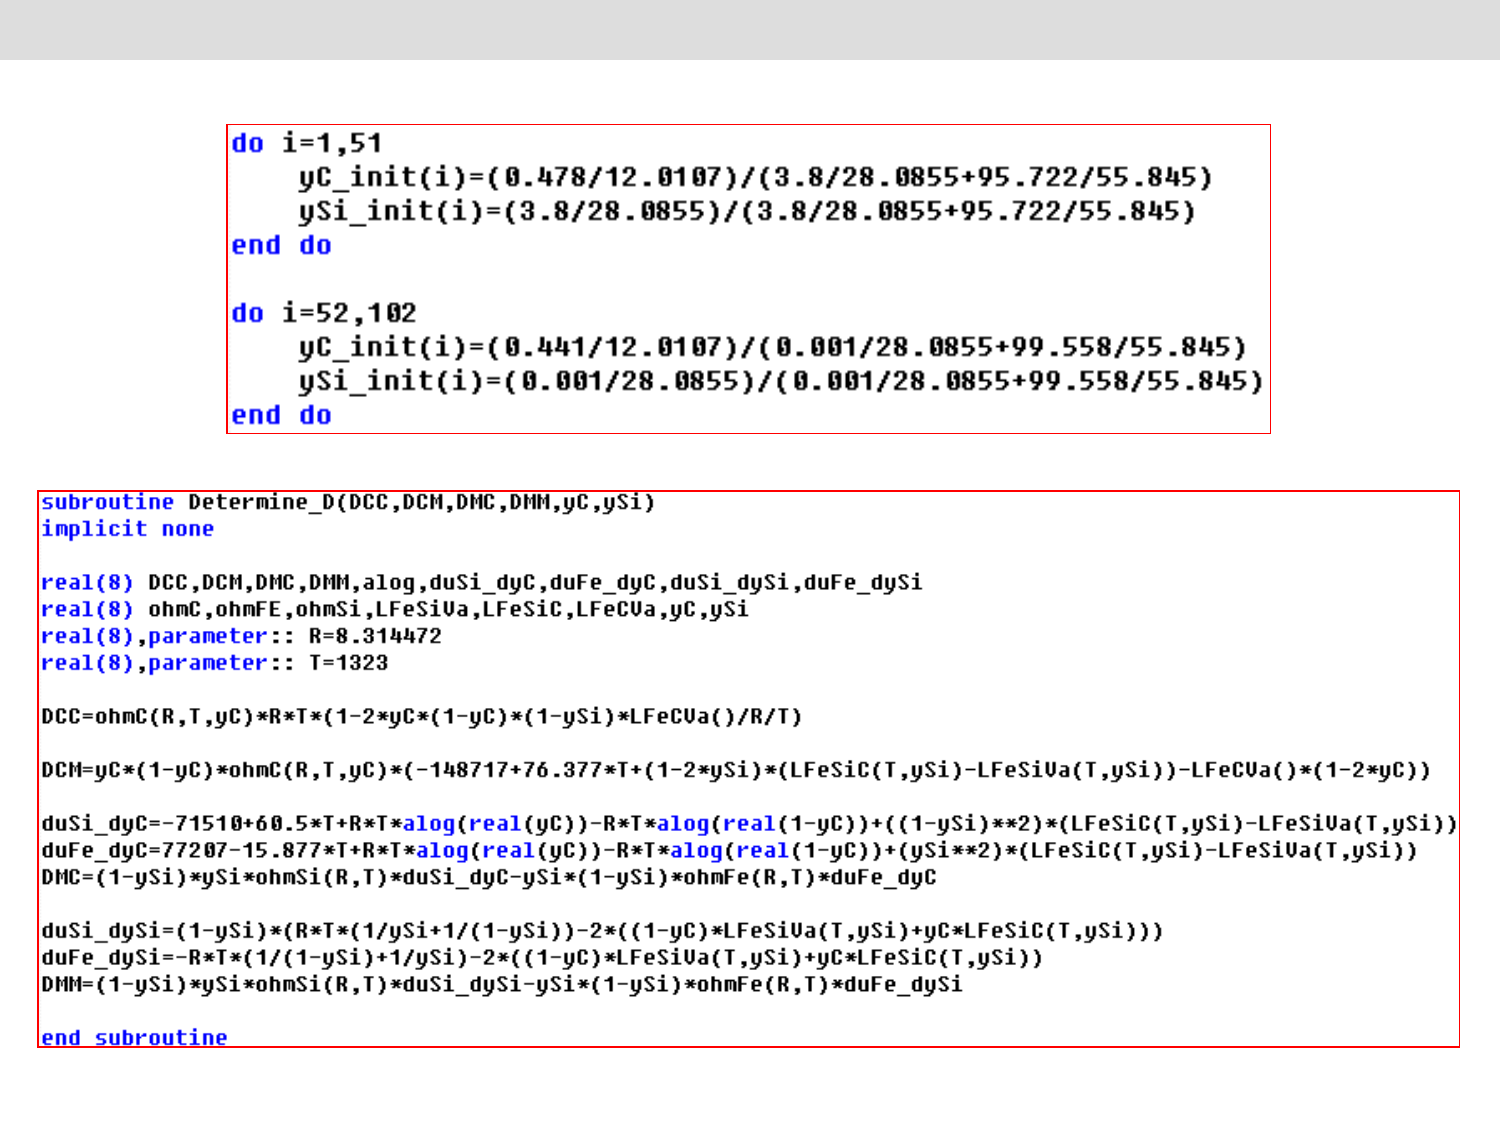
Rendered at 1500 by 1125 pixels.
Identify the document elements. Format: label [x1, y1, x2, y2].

picture [227, 125, 1270, 433]
picture [38, 491, 1459, 1047]
